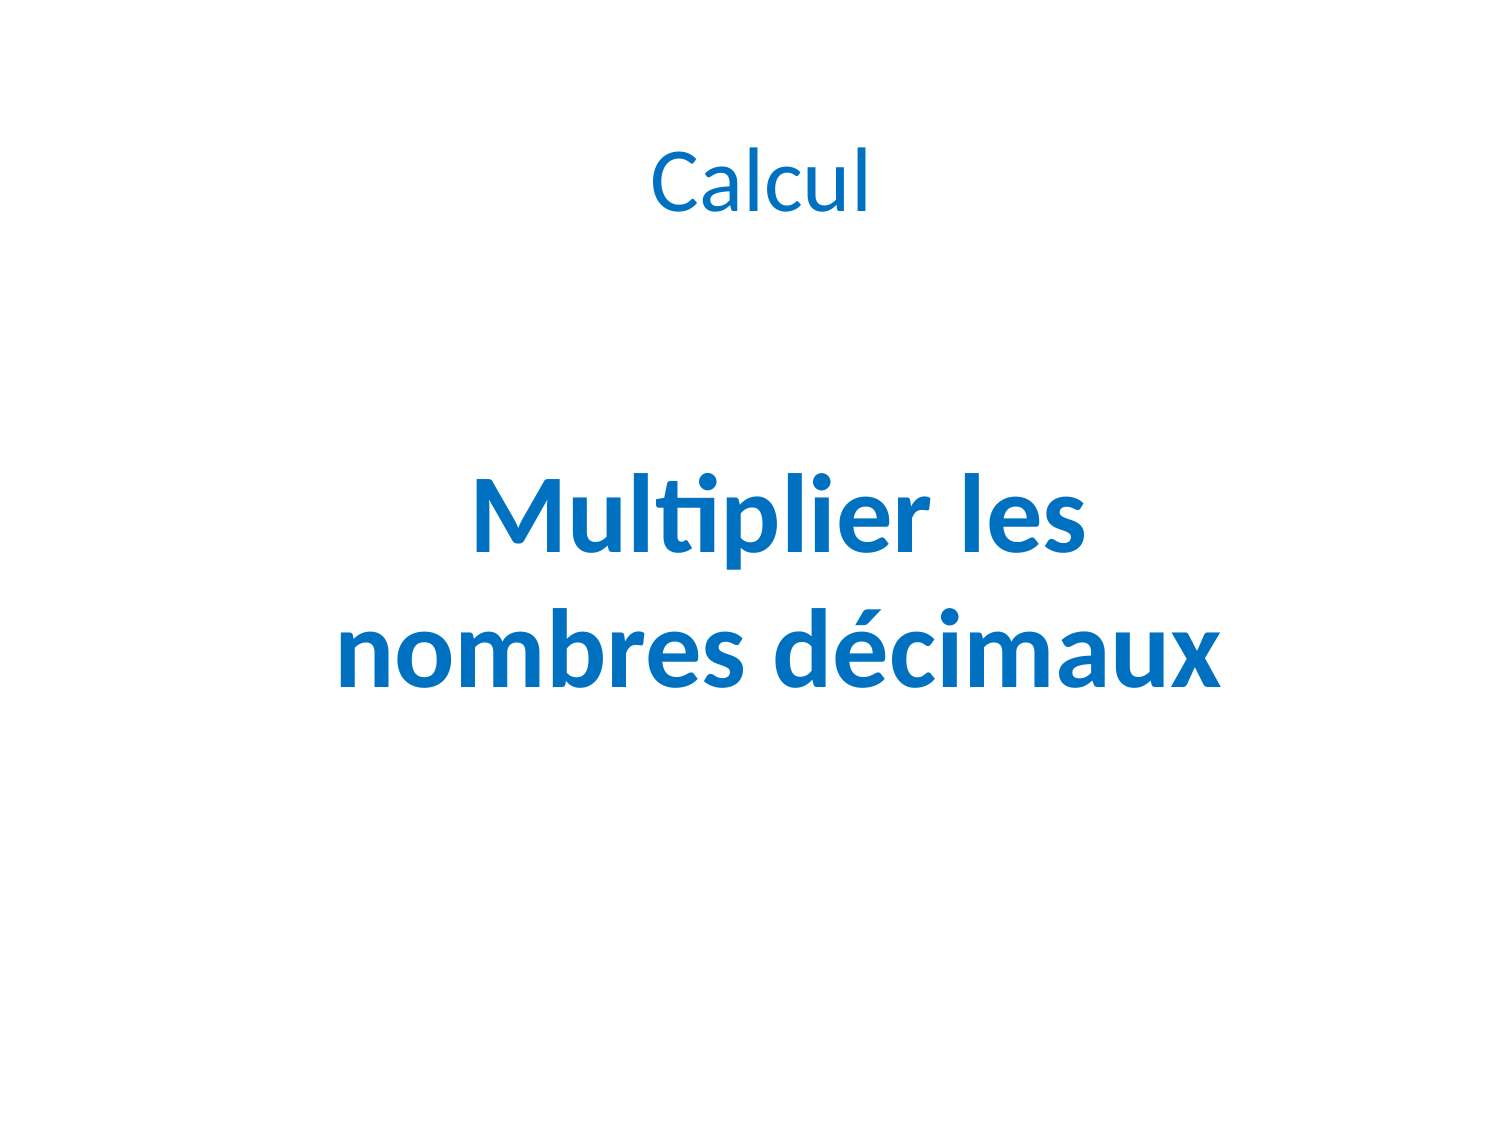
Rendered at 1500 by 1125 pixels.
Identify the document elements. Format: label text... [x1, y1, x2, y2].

subtitle Multiplier les nombres décimaux [253, 432, 1304, 721]
title Calcul [123, 54, 1399, 296]
